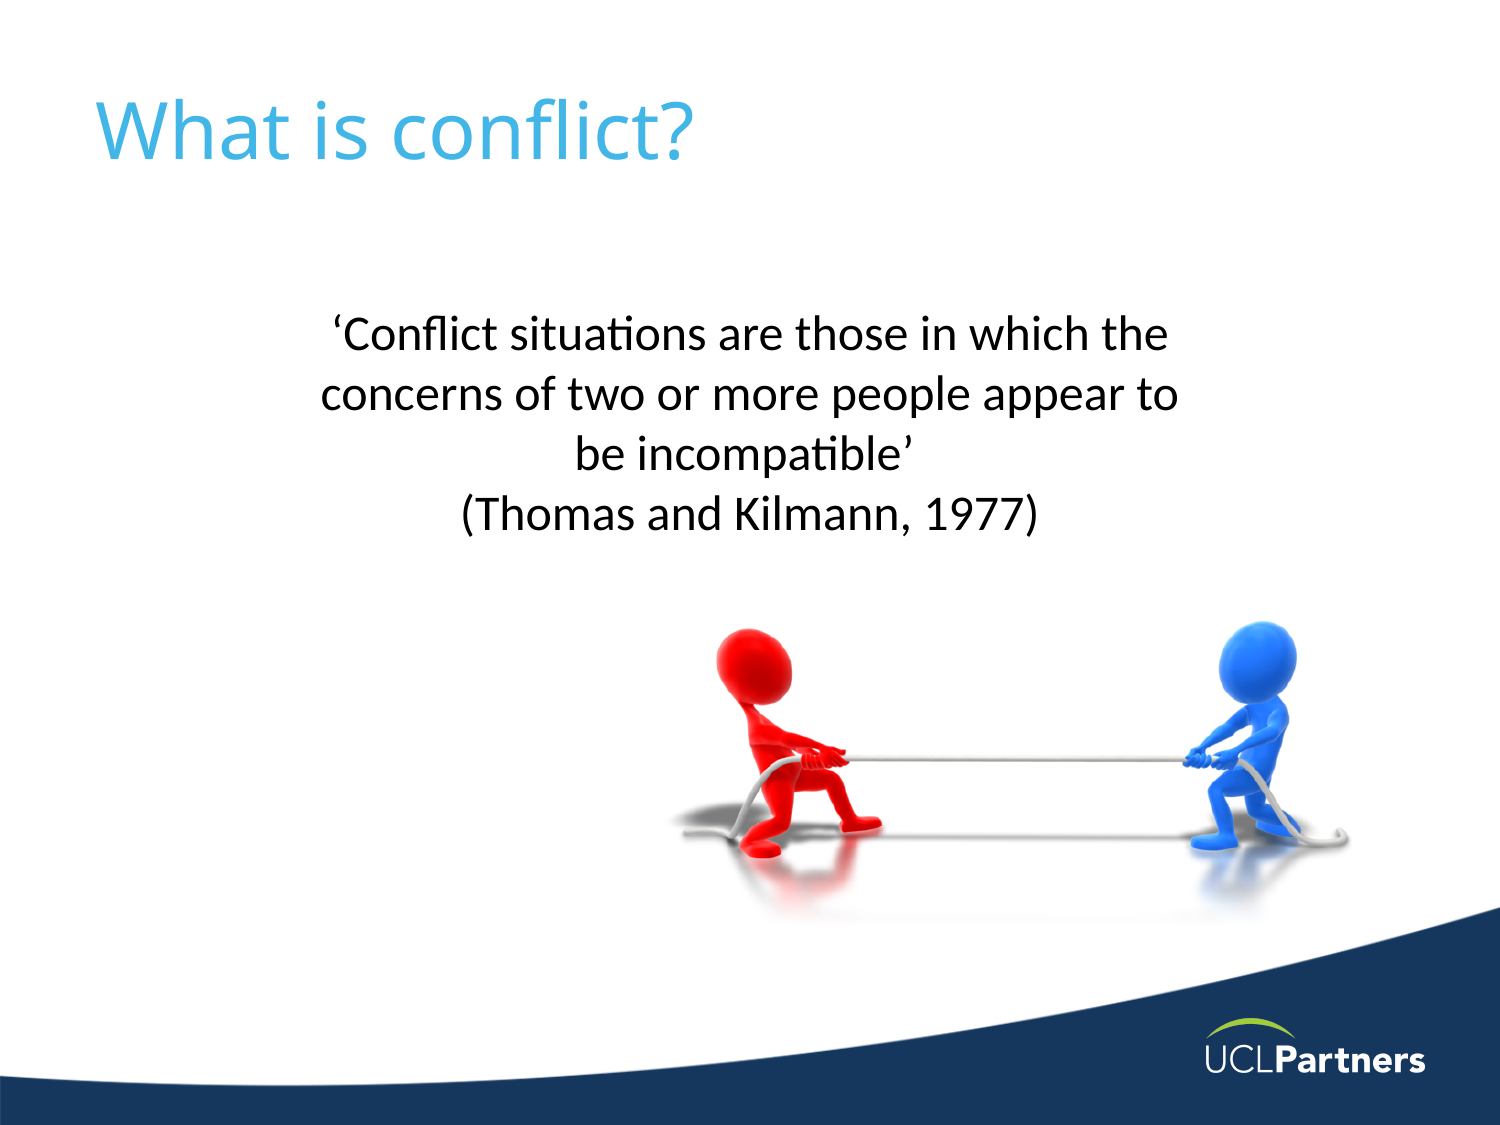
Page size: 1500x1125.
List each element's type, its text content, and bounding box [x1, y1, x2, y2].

picture [0, 0, 1500, 1125]
text_box ‘Conflict situations are those in which the concerns of two or more people appear to be incompatible’ (Thomas and Kilmann, 1977) [295, 293, 1205, 548]
title What is conflict? [80, 83, 1441, 240]
